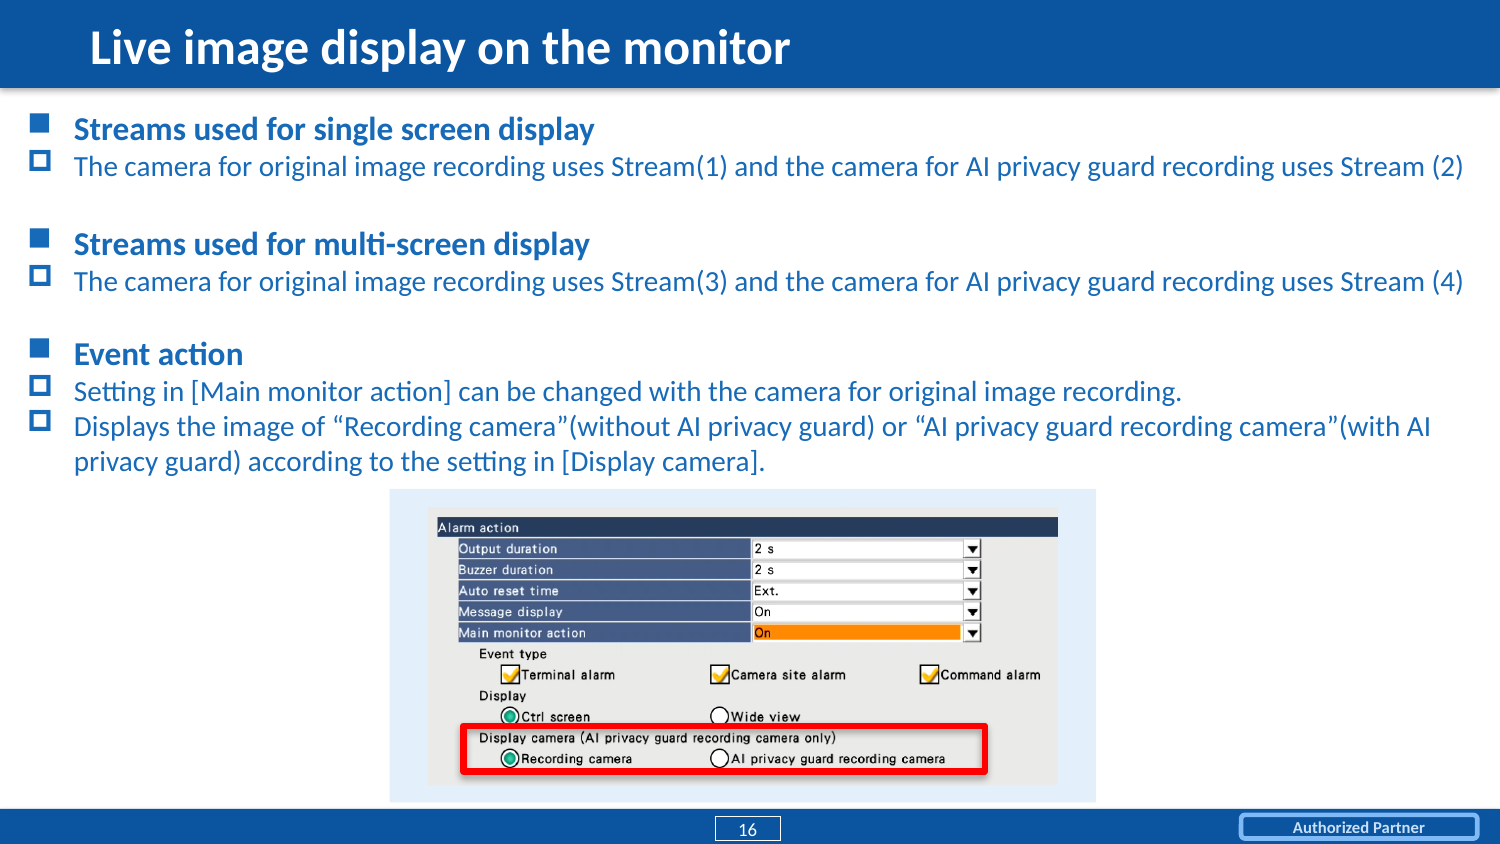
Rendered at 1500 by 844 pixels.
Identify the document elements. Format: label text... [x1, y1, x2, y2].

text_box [389, 488, 1097, 803]
title Live image display on the monitor [75, 1, 1285, 88]
text_box Streams used for single screen display The camera for original image recording uses Stream(1) and the camera for AI privacy guard recording uses Stream (2) Streams used for multi-screen display The camera for original image recording uses Stream(3) and the camera for AI privacy guard recording uses Stream (4) Event action Setting in [Main monitor action] can be changed with the camera for original image recording. Displays the image of “Recording camera”(without AI privacy guard) or “AI privacy guard recording camera”(with AI privacy guard) according to the setting in [Display camera]. [12, 100, 1500, 485]
